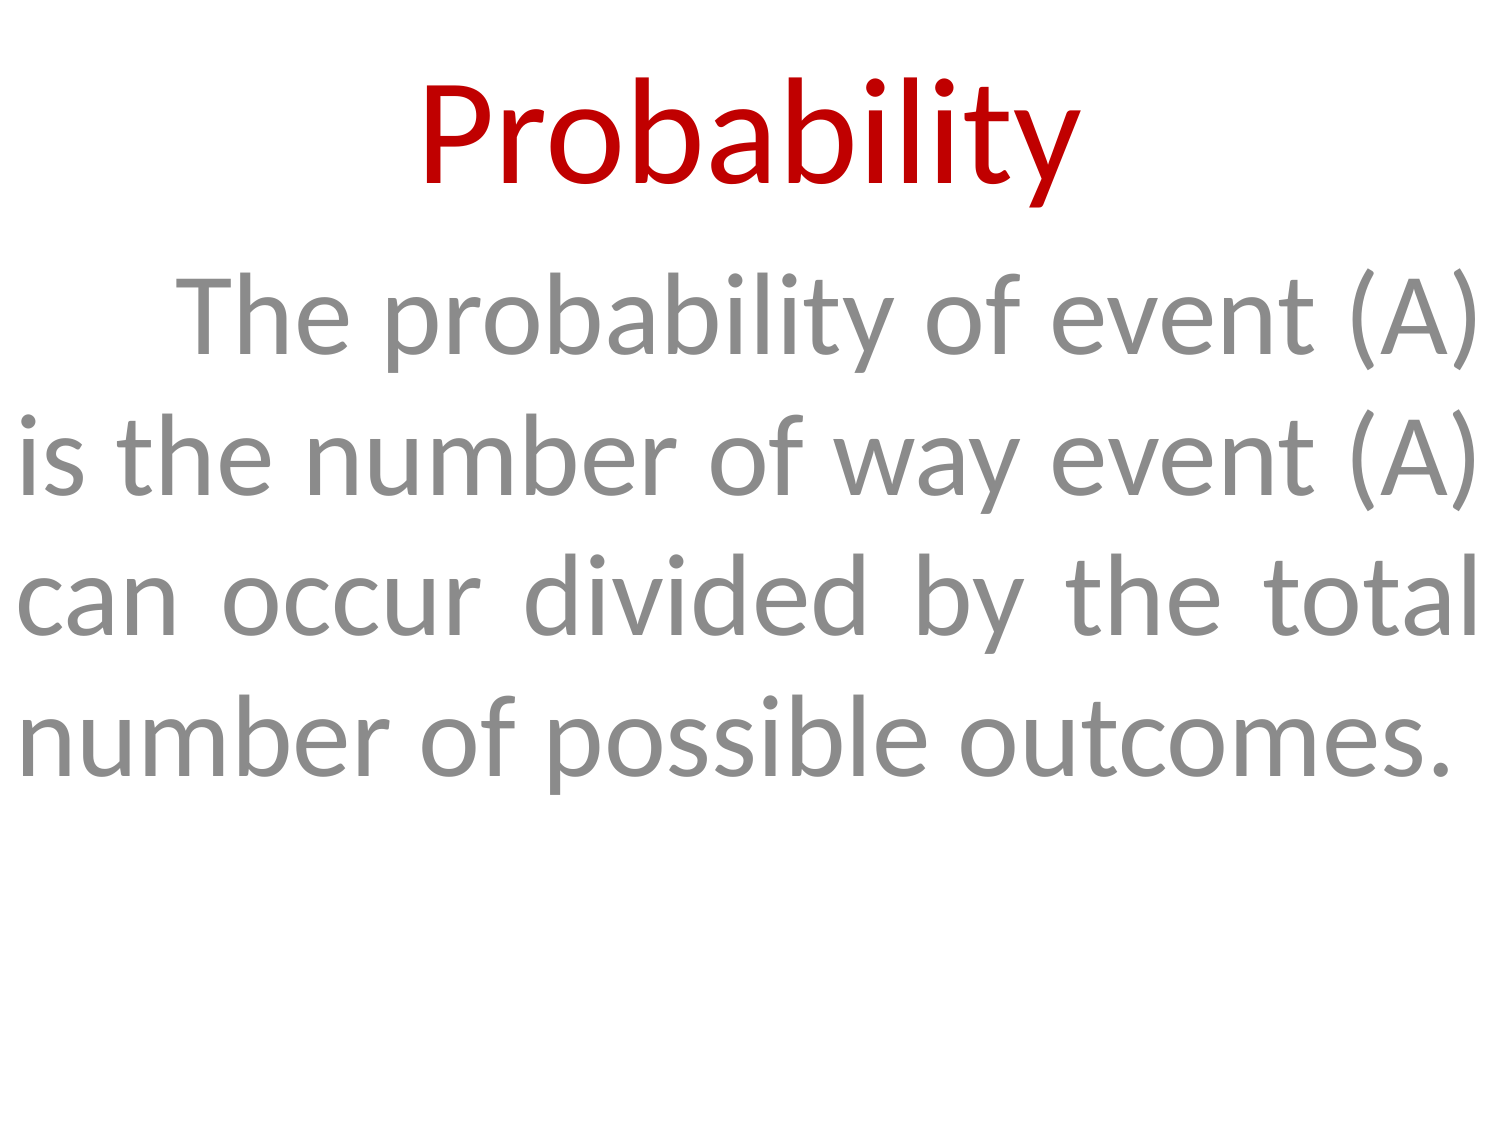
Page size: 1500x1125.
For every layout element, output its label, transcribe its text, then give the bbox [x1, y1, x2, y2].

subtitle Probability The probability of event (A) is the number of way event (A) can occur divided by the total number of possible outcomes. [0, 23, 1500, 1090]
